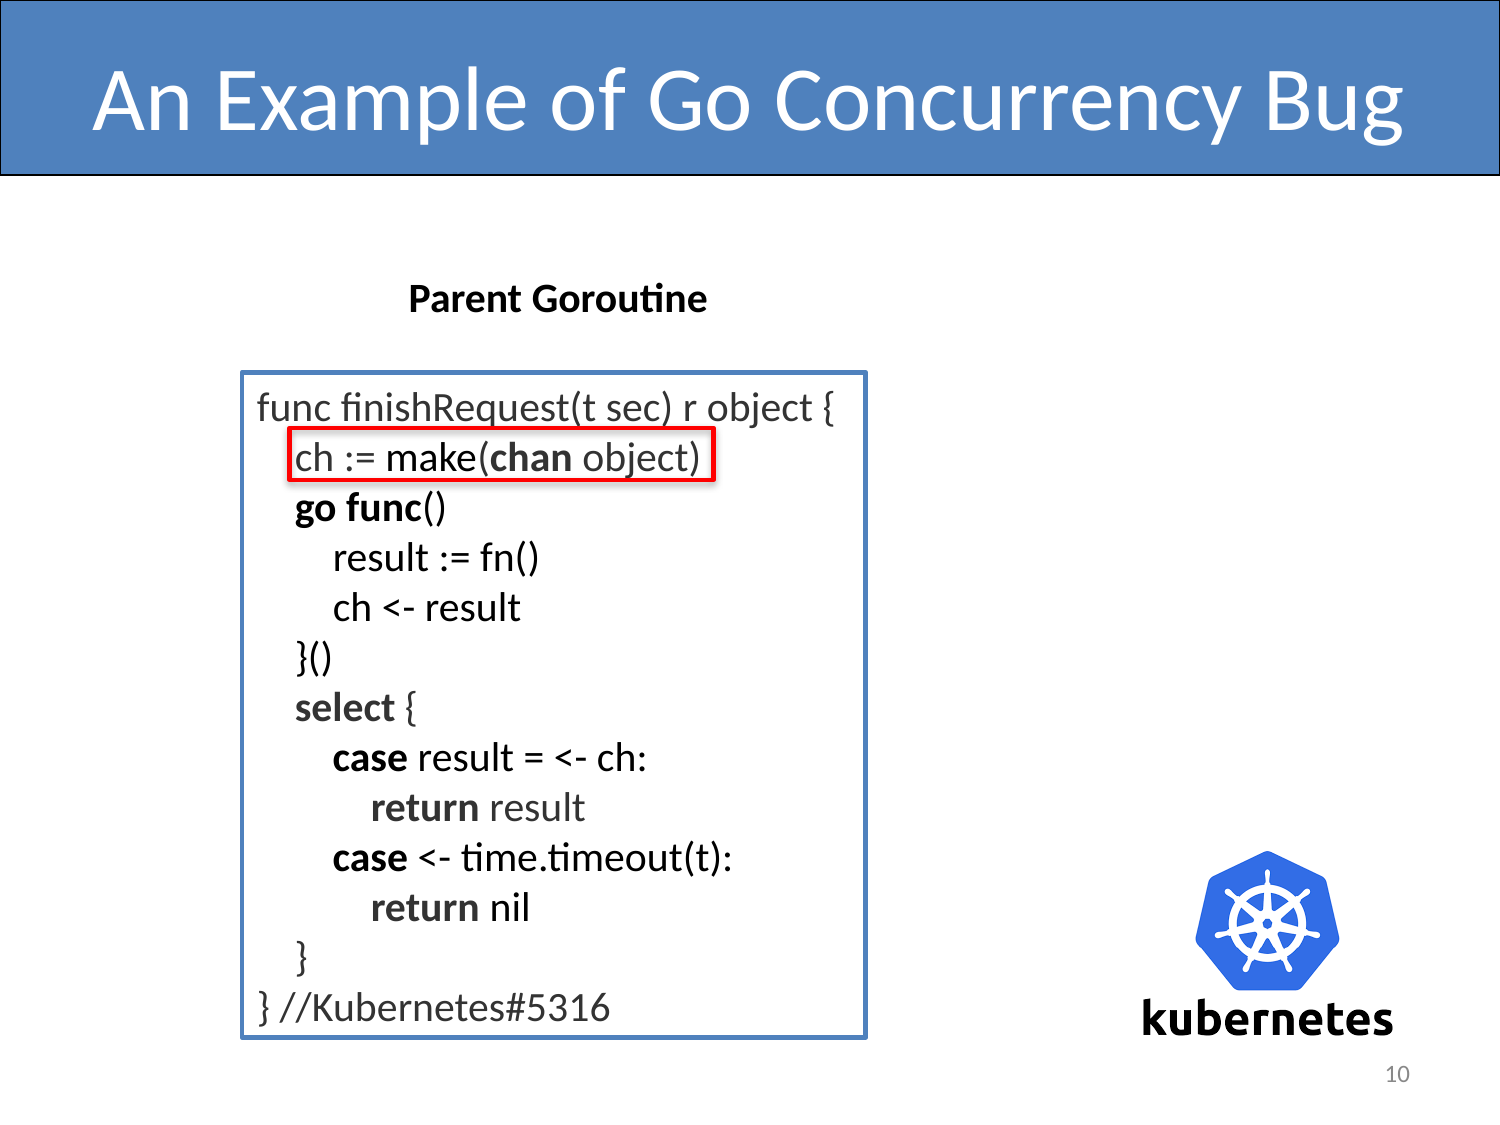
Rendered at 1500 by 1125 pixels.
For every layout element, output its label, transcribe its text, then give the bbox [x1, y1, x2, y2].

text_box func finishRequest(t sec) r object { ch := make(chan object) go func() result := fn() ch <- result }() select { case result = <- ch: return result case <- time.timeout(t): return nil } } //Kubernetes#5316 [242, 372, 866, 1038]
text_box [0, 0, 75, 175]
title An Example of Go Concurrency Bug [75, 0, 1425, 188]
picture [1140, 850, 1396, 1045]
text_box [289, 427, 714, 481]
text_box [1425, 0, 1500, 175]
slide_number 10 [1074, 1042, 1425, 1103]
text_box Parent Goroutine [369, 263, 747, 328]
